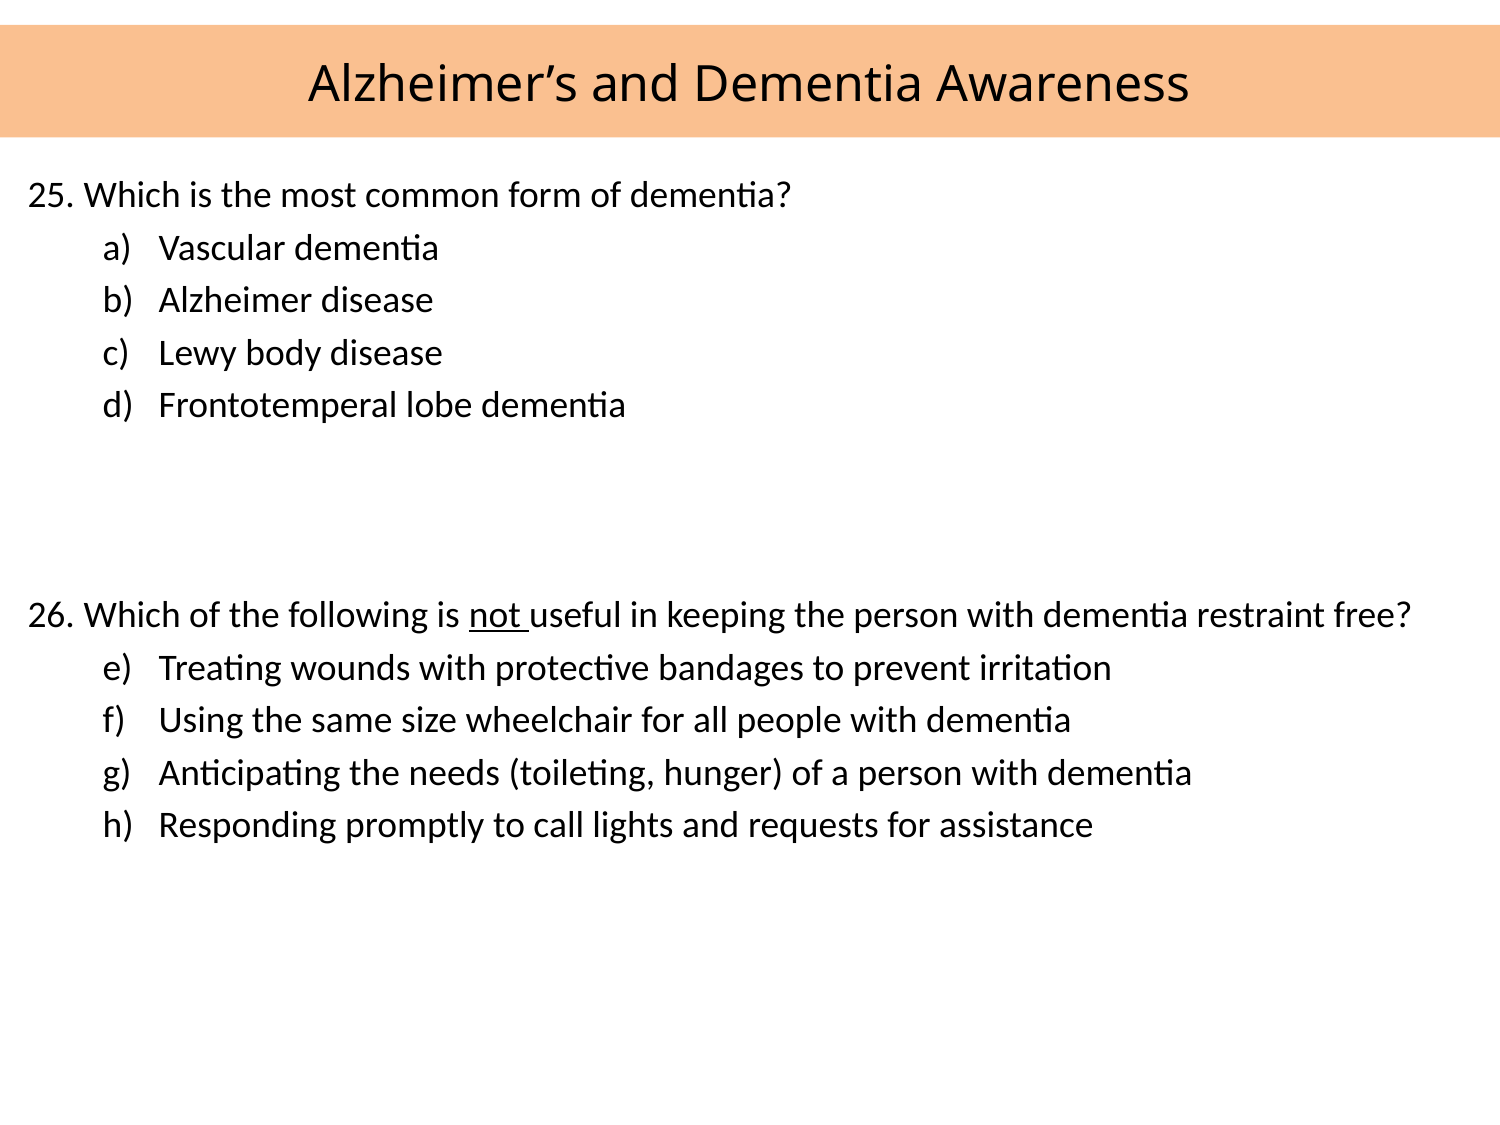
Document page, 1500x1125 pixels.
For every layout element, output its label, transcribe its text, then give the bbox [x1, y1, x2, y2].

title Alzheimer’s and Dementia Awareness [0, 24, 1500, 138]
list 25. Which is the most common form of dementia? Vascular dementia Alzheimer disease Lewy body disease Frontotemperal lobe dementia 26. Which of the following is not useful in keeping the person with dementia restraint free? Treating wounds with protective bandages to prevent irritation Using the same size wheelchair for all people with dementia Anticipating the needs (toileting, hunger) of a person with dementia Responding promptly to call lights and requests for assistance [12, 162, 1488, 1005]
